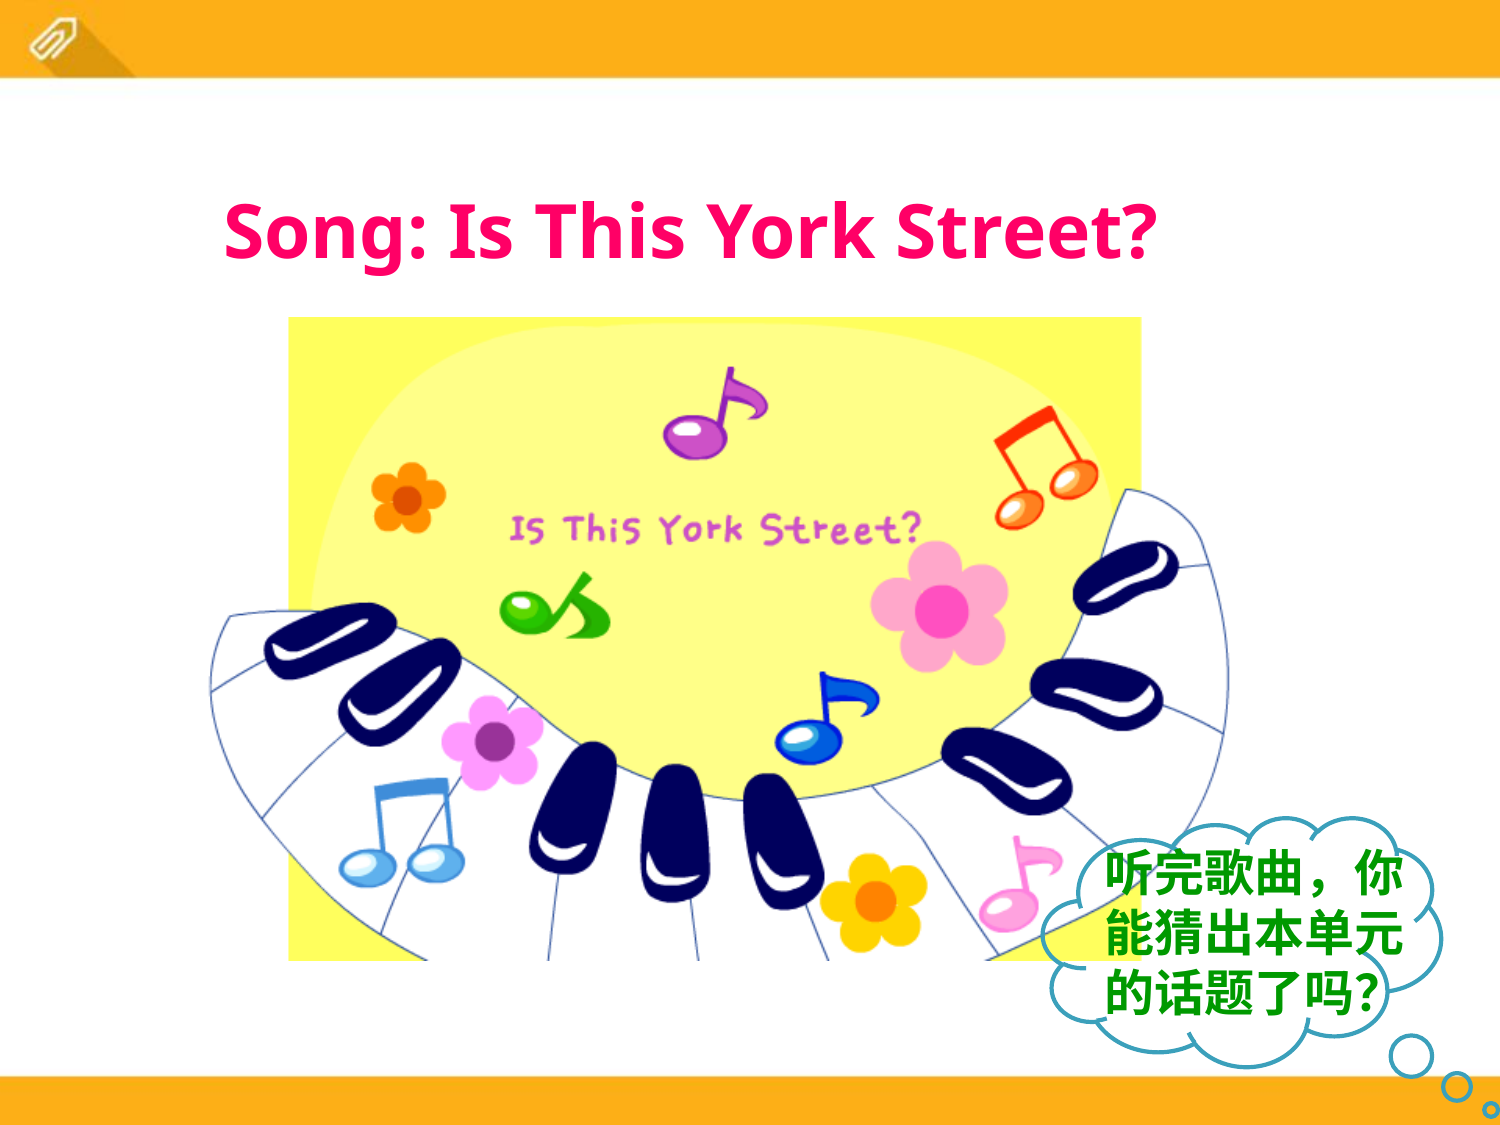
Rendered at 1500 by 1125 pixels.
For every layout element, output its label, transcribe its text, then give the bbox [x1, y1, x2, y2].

text_box [1049, 970, 1089, 1024]
text_box [1482, 1101, 1500, 1119]
picture [0, 0, 1500, 1125]
text_box Song: Is This York Street? [46, 175, 1336, 281]
text_box 听完歌曲，你能猜出本单元的话题了吗？ [1089, 834, 1453, 1030]
text_box [1441, 1071, 1473, 1103]
text_box [1388, 1033, 1435, 1079]
text_box [1246, 816, 1391, 834]
text_box [1100, 1030, 1366, 1070]
